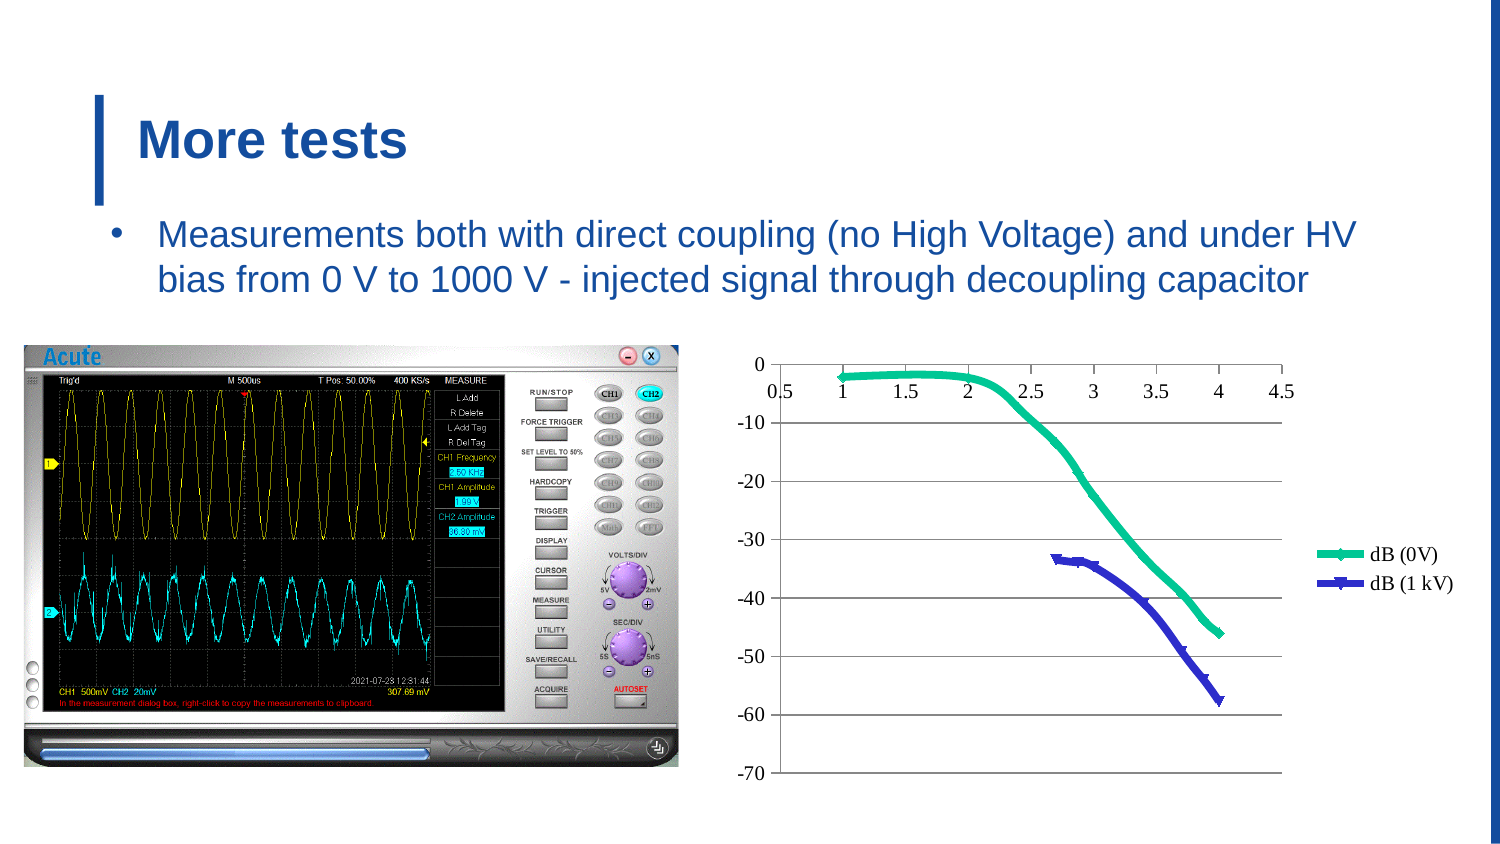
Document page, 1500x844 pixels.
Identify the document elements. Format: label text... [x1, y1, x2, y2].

list Measurements both with direct coupling (no High Voltage) and under HV bias from 0 V to 1000 V - injected signal through decoupling capacitor [94, 194, 1446, 710]
chart [722, 343, 1473, 795]
picture [23, 345, 683, 767]
title More tests [121, 33, 1473, 242]
